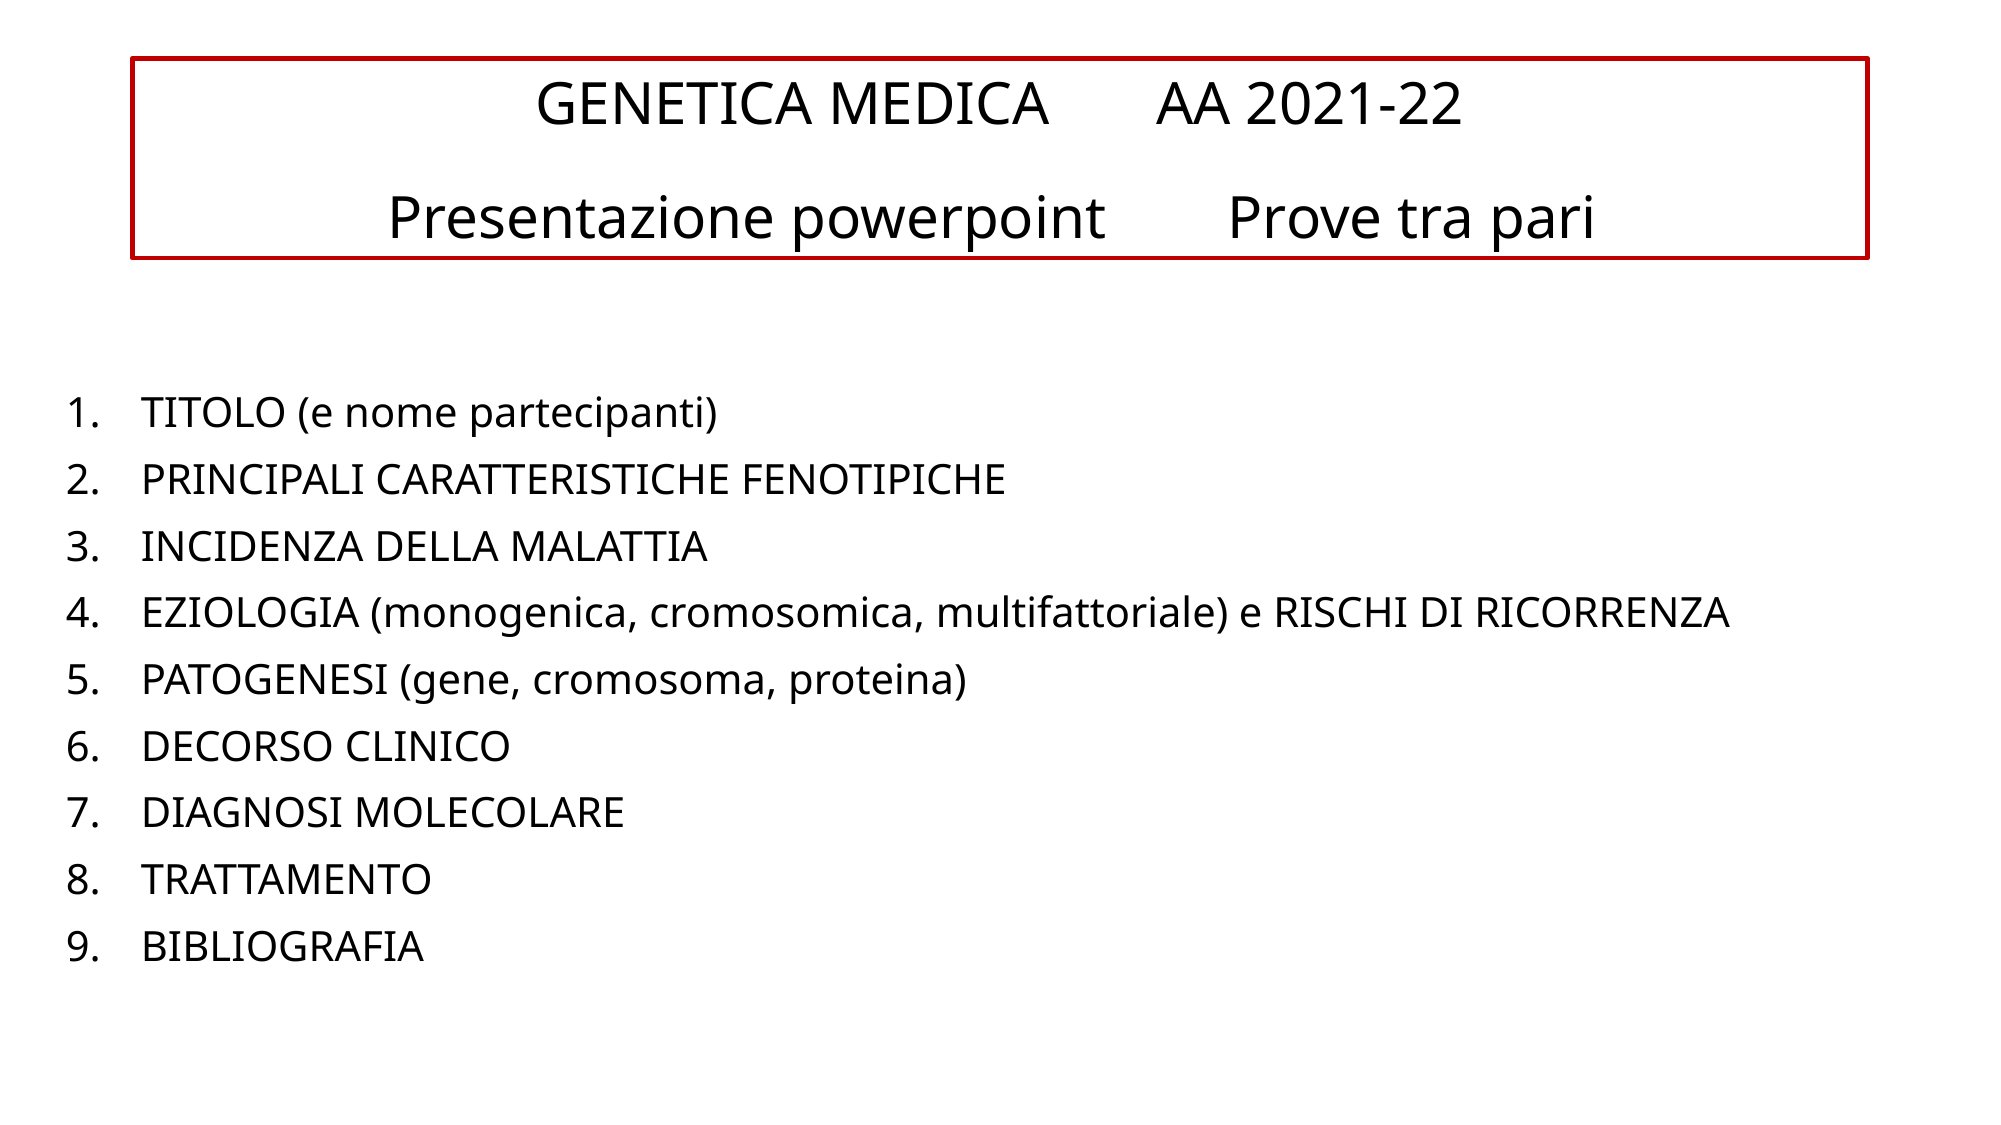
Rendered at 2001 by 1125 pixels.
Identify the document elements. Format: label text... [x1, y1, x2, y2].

text_box GENETICA MEDICA AA 2021-22 Presentazione powerpoint Prove tra pari [132, 58, 1868, 259]
text_box TITOLO (e nome partecipanti) PRINCIPALI CARATTERISTICHE FENOTIPICHE INCIDENZA DELLA MALATTIA EZIOLOGIA (monogenica, cromosomica, multifattoriale) e RISCHI DI RICORRENZA PATOGENESI (gene, cromosoma, proteina) DECORSO CLINICO DIAGNOSI MOLECOLARE TRATTAMENTO BIBLIOGRAFIA [51, 378, 1949, 977]
